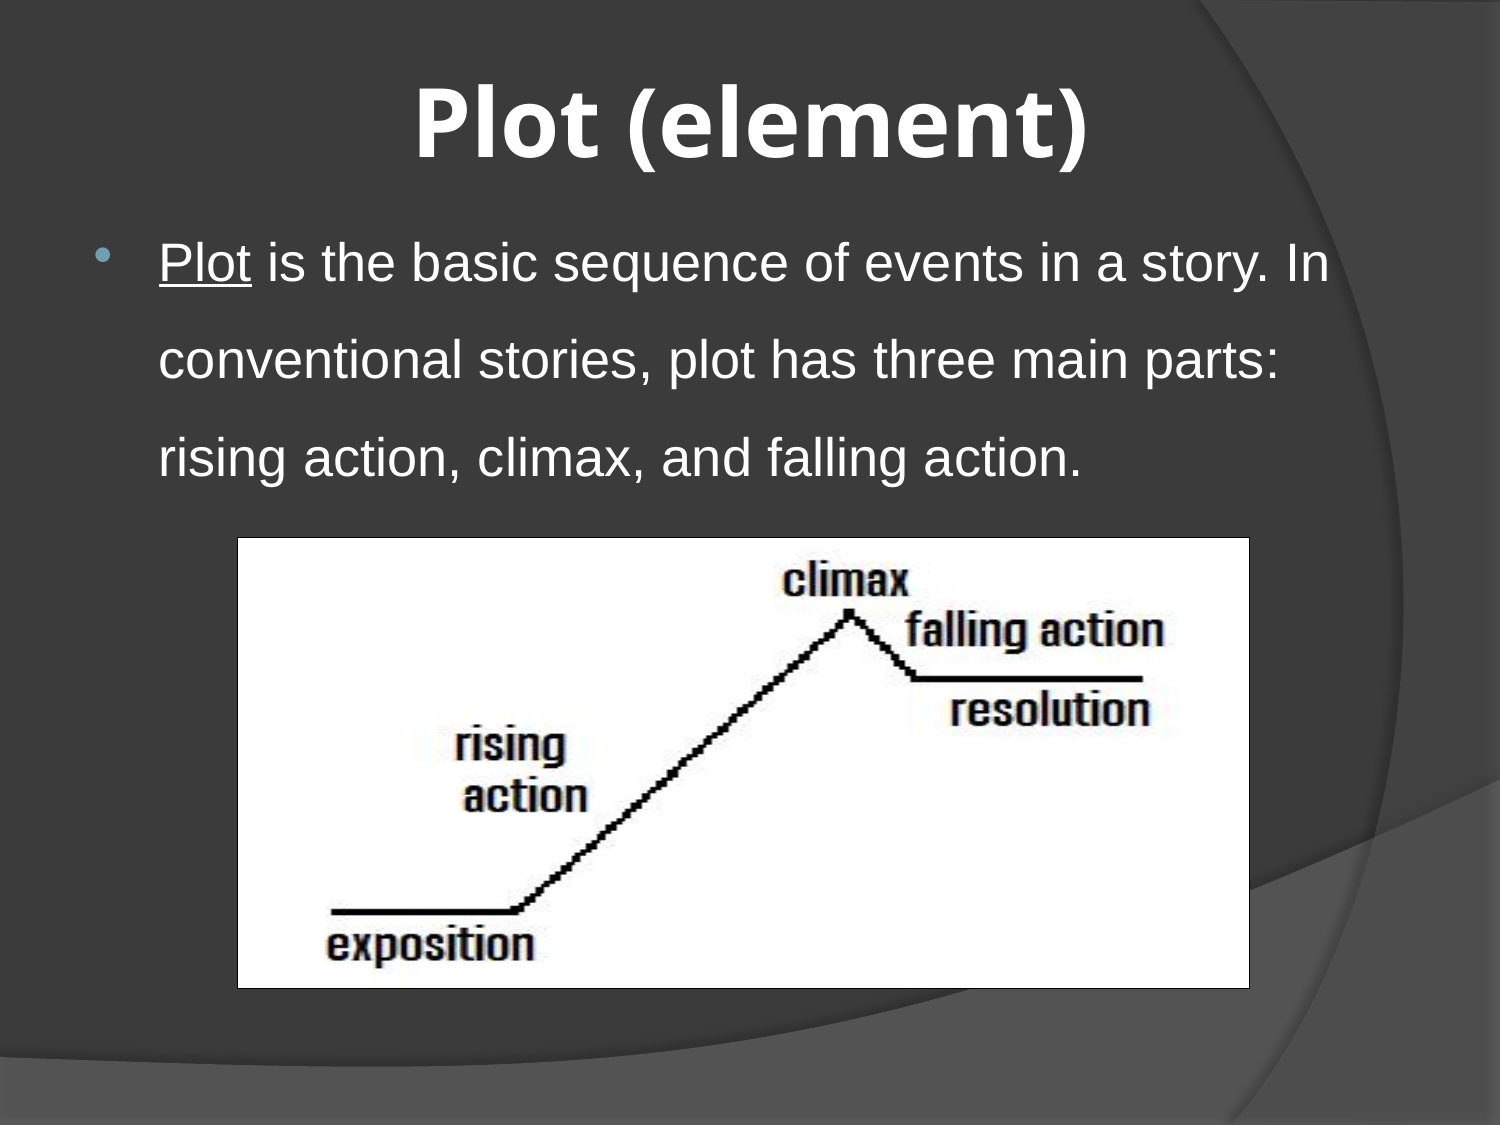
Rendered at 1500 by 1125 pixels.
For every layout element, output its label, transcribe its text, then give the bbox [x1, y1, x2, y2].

list Plot is the basic sequence of events in a story. In conventional stories, plot has three main parts: rising action, climax, and falling action. [75, 187, 1413, 500]
title Plot (element) [75, 50, 1425, 188]
picture [237, 537, 1251, 990]
